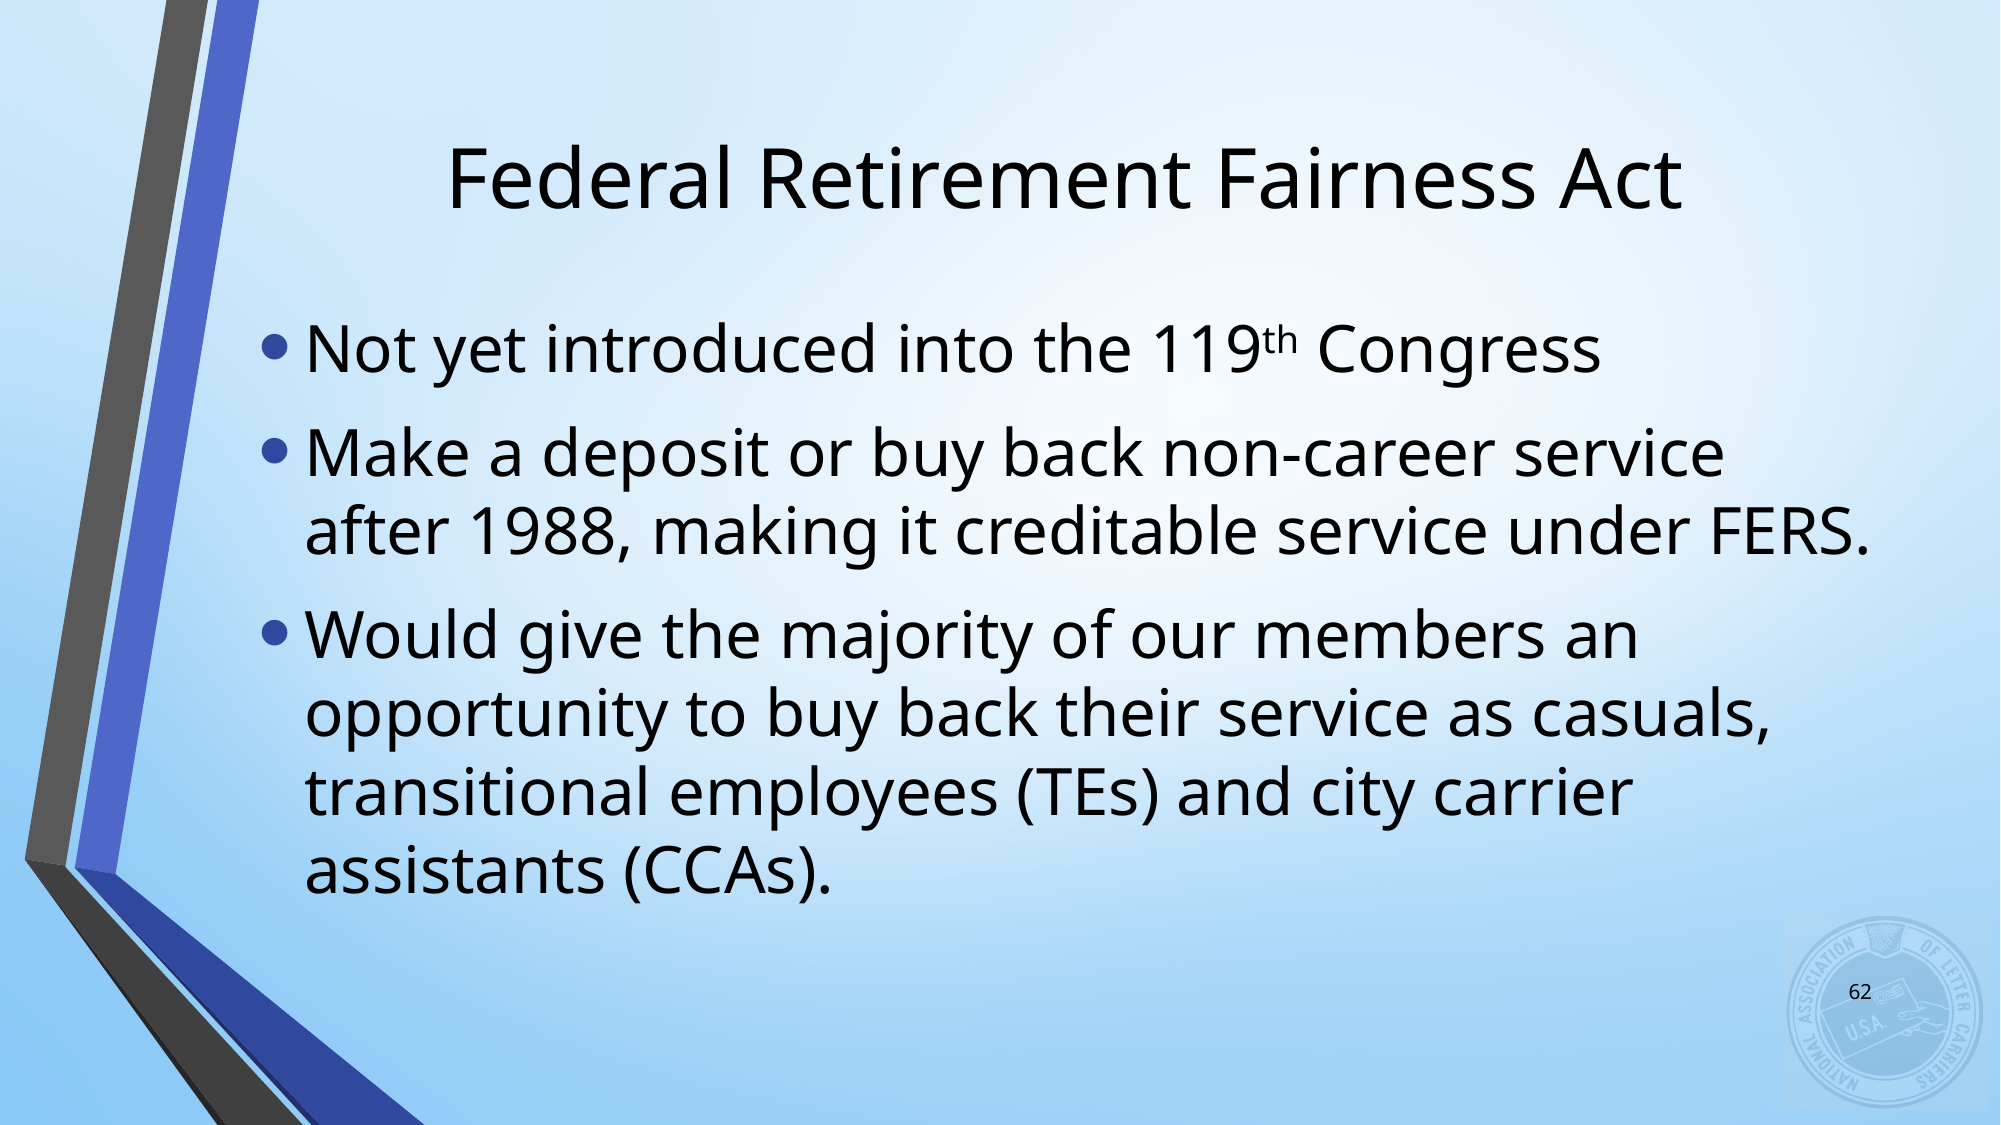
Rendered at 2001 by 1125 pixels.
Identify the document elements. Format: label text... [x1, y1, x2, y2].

slide_number 62 [1796, 962, 1887, 1023]
title Federal Retirement Fairness Act [243, 31, 1887, 263]
list Not yet introduced into the 119th Congress Make a deposit or buy back non-career service after 1988, making it creditable service under FERS. Would give the majority of our members an opportunity to buy back their service as casuals, transitional employees (TEs) and city carrier assistants (CCAs). [243, 263, 1887, 950]
